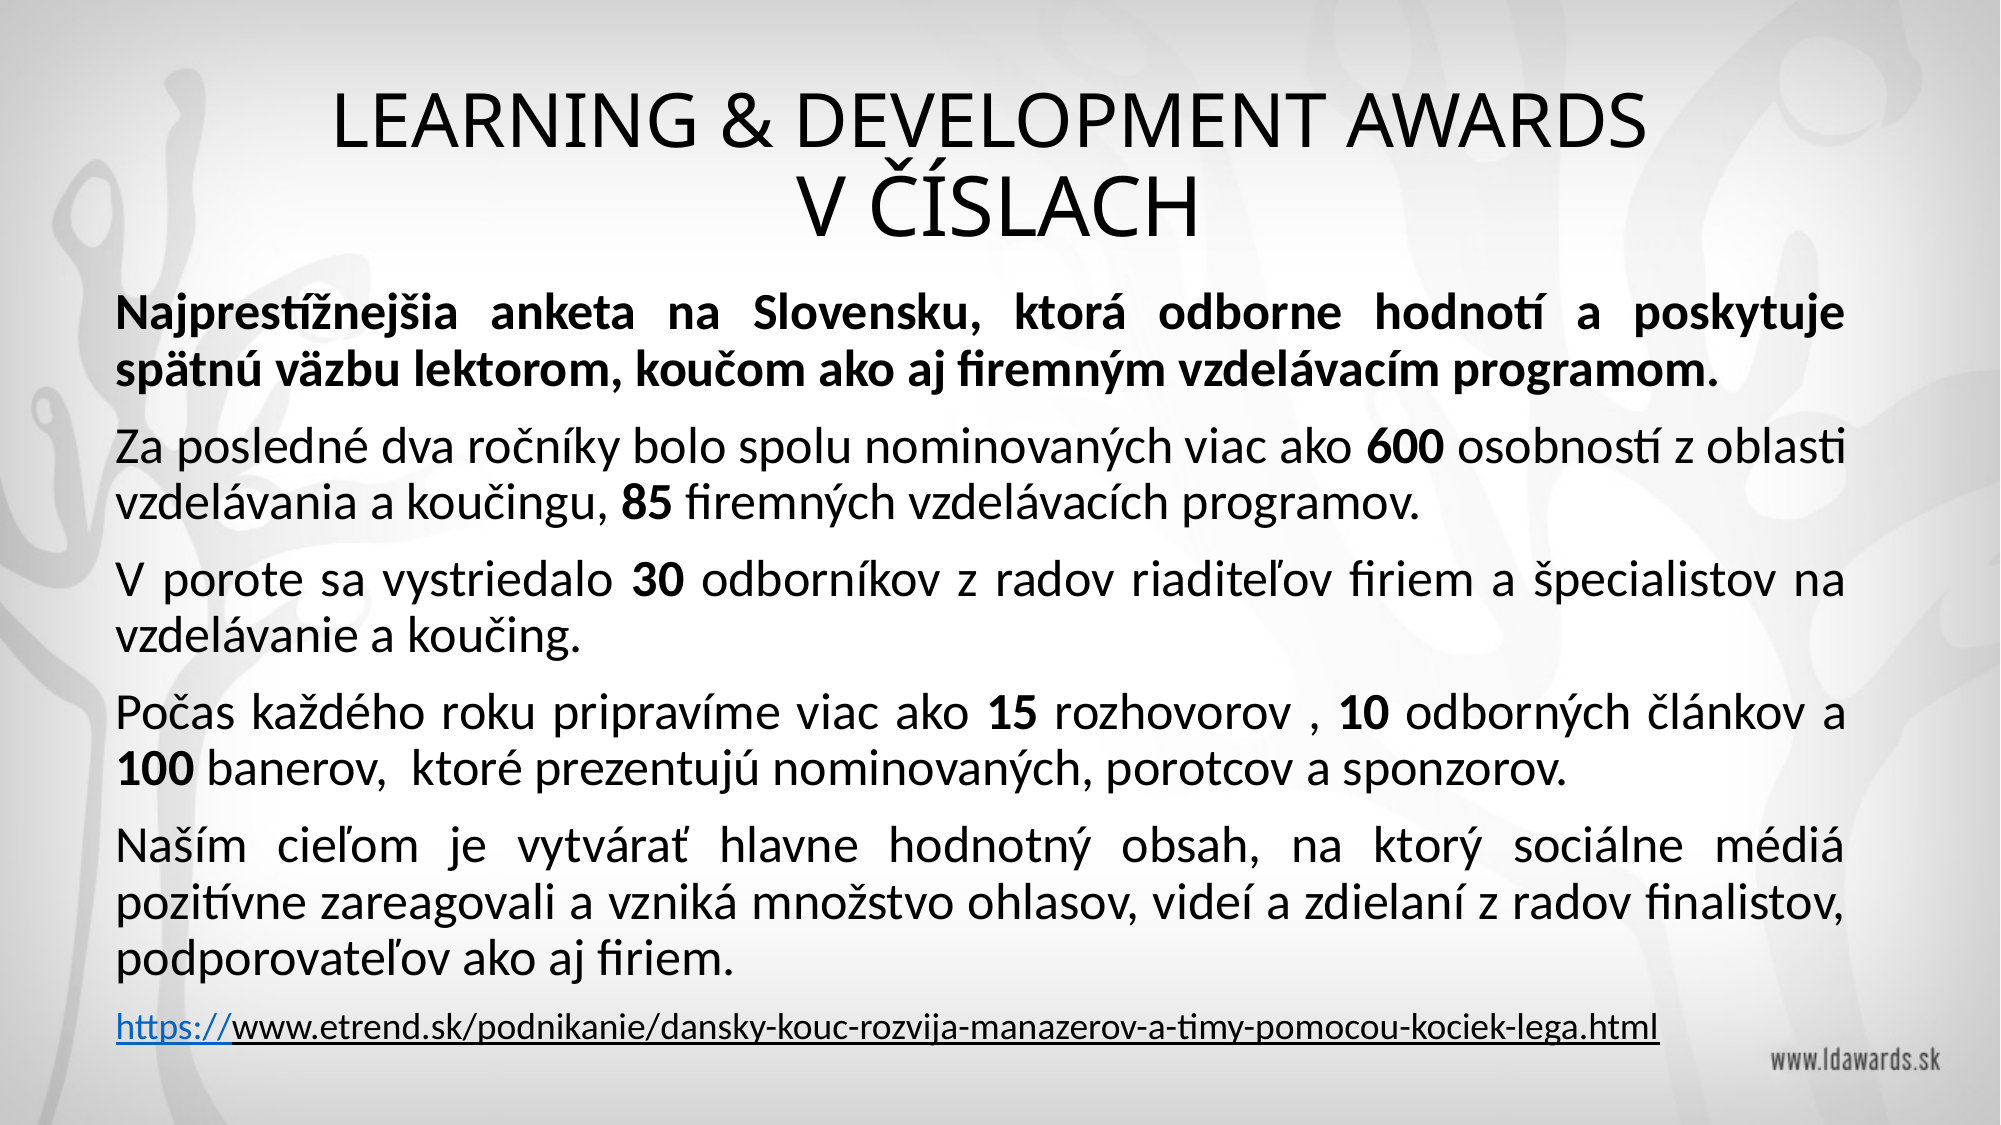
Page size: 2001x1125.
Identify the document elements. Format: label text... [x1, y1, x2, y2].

title LEARNING & DEVELOPMENT AWARDS V ČÍSLACH [137, 59, 1863, 277]
picture [0, 0, 2001, 1125]
list Najprestížnejšia anketa na Slovensku, ktorá odborne hodnotí a poskytuje spätnú väzbu lektorom, koučom ako aj firemným vzdelávacím programom. Za posledné dva ročníky bolo spolu nominovaných viac ako 600 osobností z oblasti vzdelávania a koučingu, 85 firemných vzdelávacích programov. V porote sa vystriedalo 30 odborníkov z radov riaditeľov firiem a špecialistov na vzdelávanie a koučing. Počas každého roku pripravíme viac ako 15 rozhovorov , 10 odborných článkov a 100 banerov, ktoré prezentujú nominovaných, porotcov a sponzorov. Naším cieľom je vytvárať hlavne hodnotný obsah, na ktorý sociálne médiá pozitívne zareagovali a vzniká množstvo ohlasov, videí a zdielaní z radov finalistov, podporovateľov ako aj firiem. https://www.etrend.sk/podnikanie/dansky-kouc-rozvija-manazerov-a-timy-pomocou-kociek-lega.html [100, 277, 1863, 1103]
